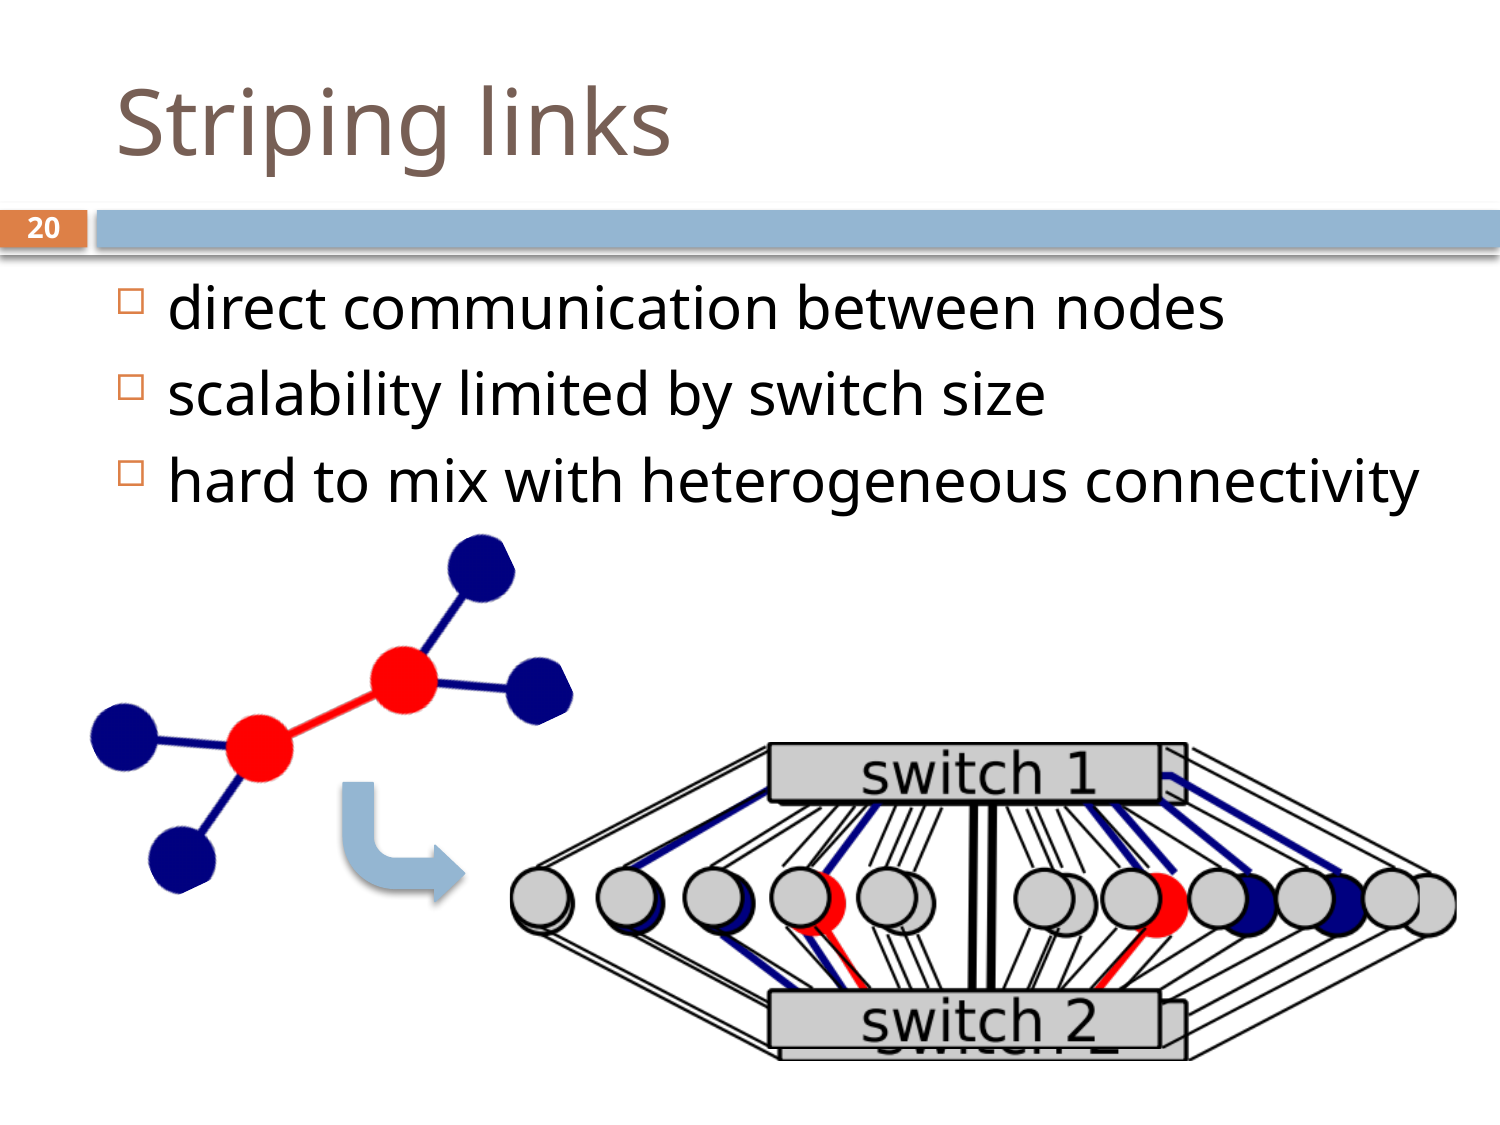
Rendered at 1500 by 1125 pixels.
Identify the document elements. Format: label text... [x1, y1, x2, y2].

title Striping links [100, 37, 1438, 200]
slide_number 20 [0, 208, 88, 249]
list direct communication between nodes scalability limited by switch size hard to mix with heterogeneous connectivity [100, 262, 1438, 525]
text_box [100, 612, 1457, 1062]
picture [509, 741, 1420, 1049]
